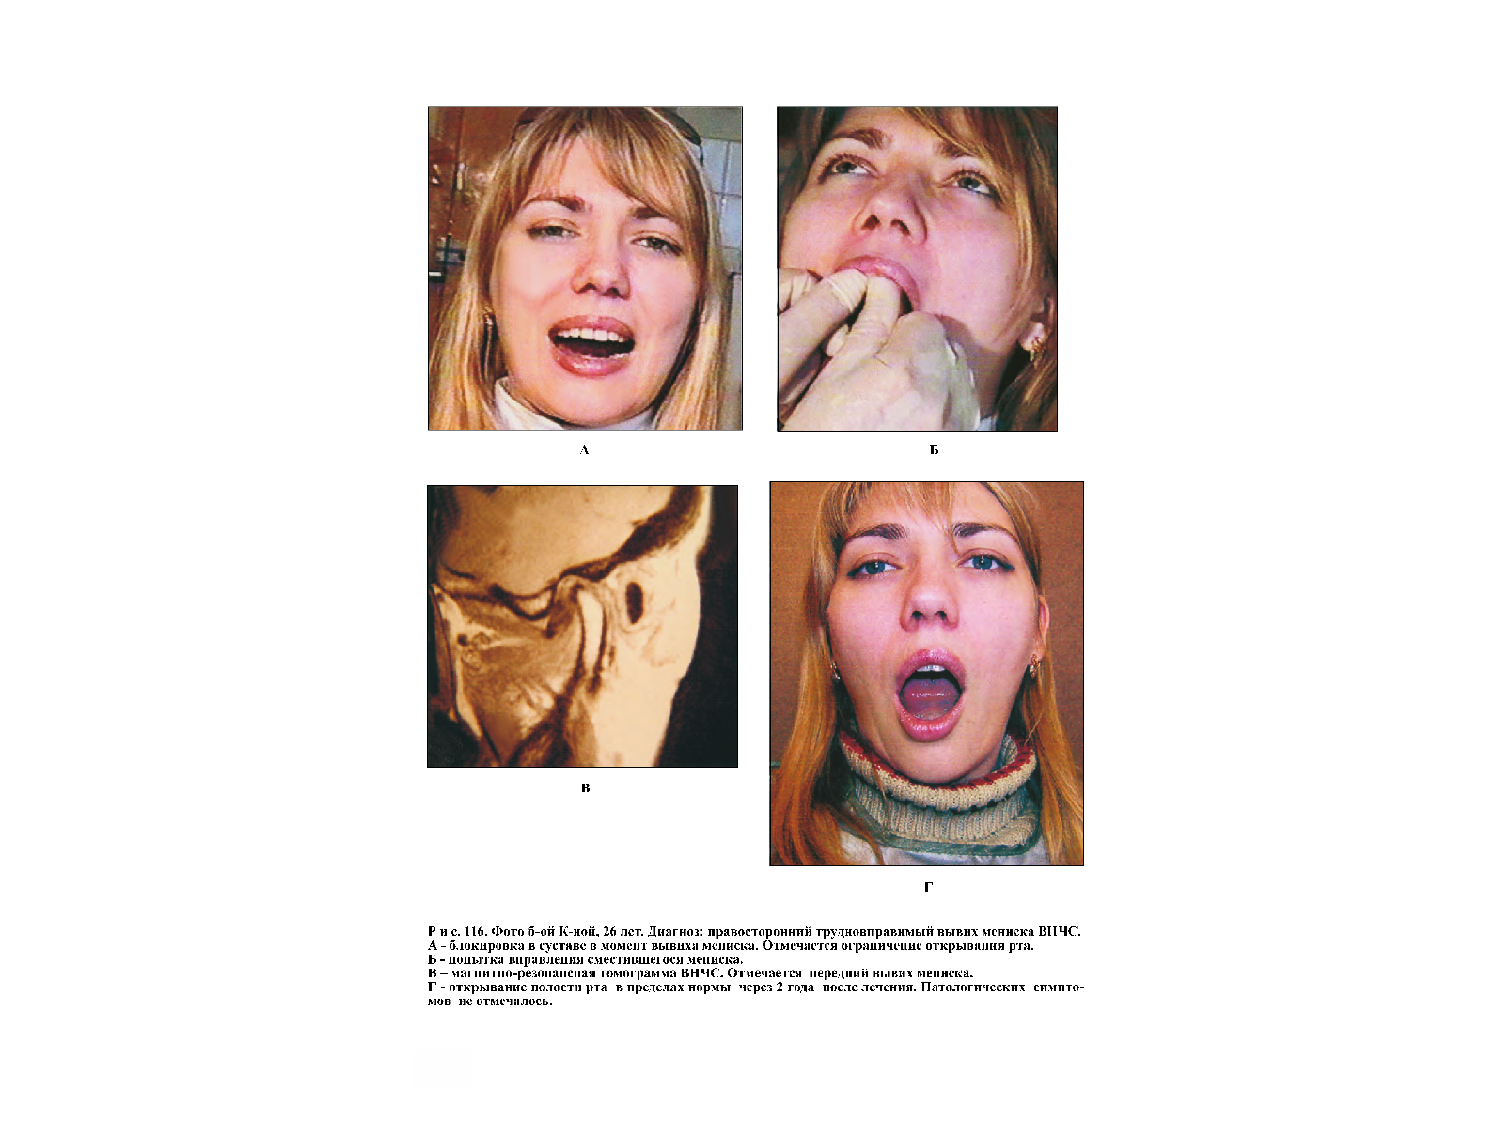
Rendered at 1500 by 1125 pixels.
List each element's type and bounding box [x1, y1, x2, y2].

picture [356, 0, 1141, 1125]
